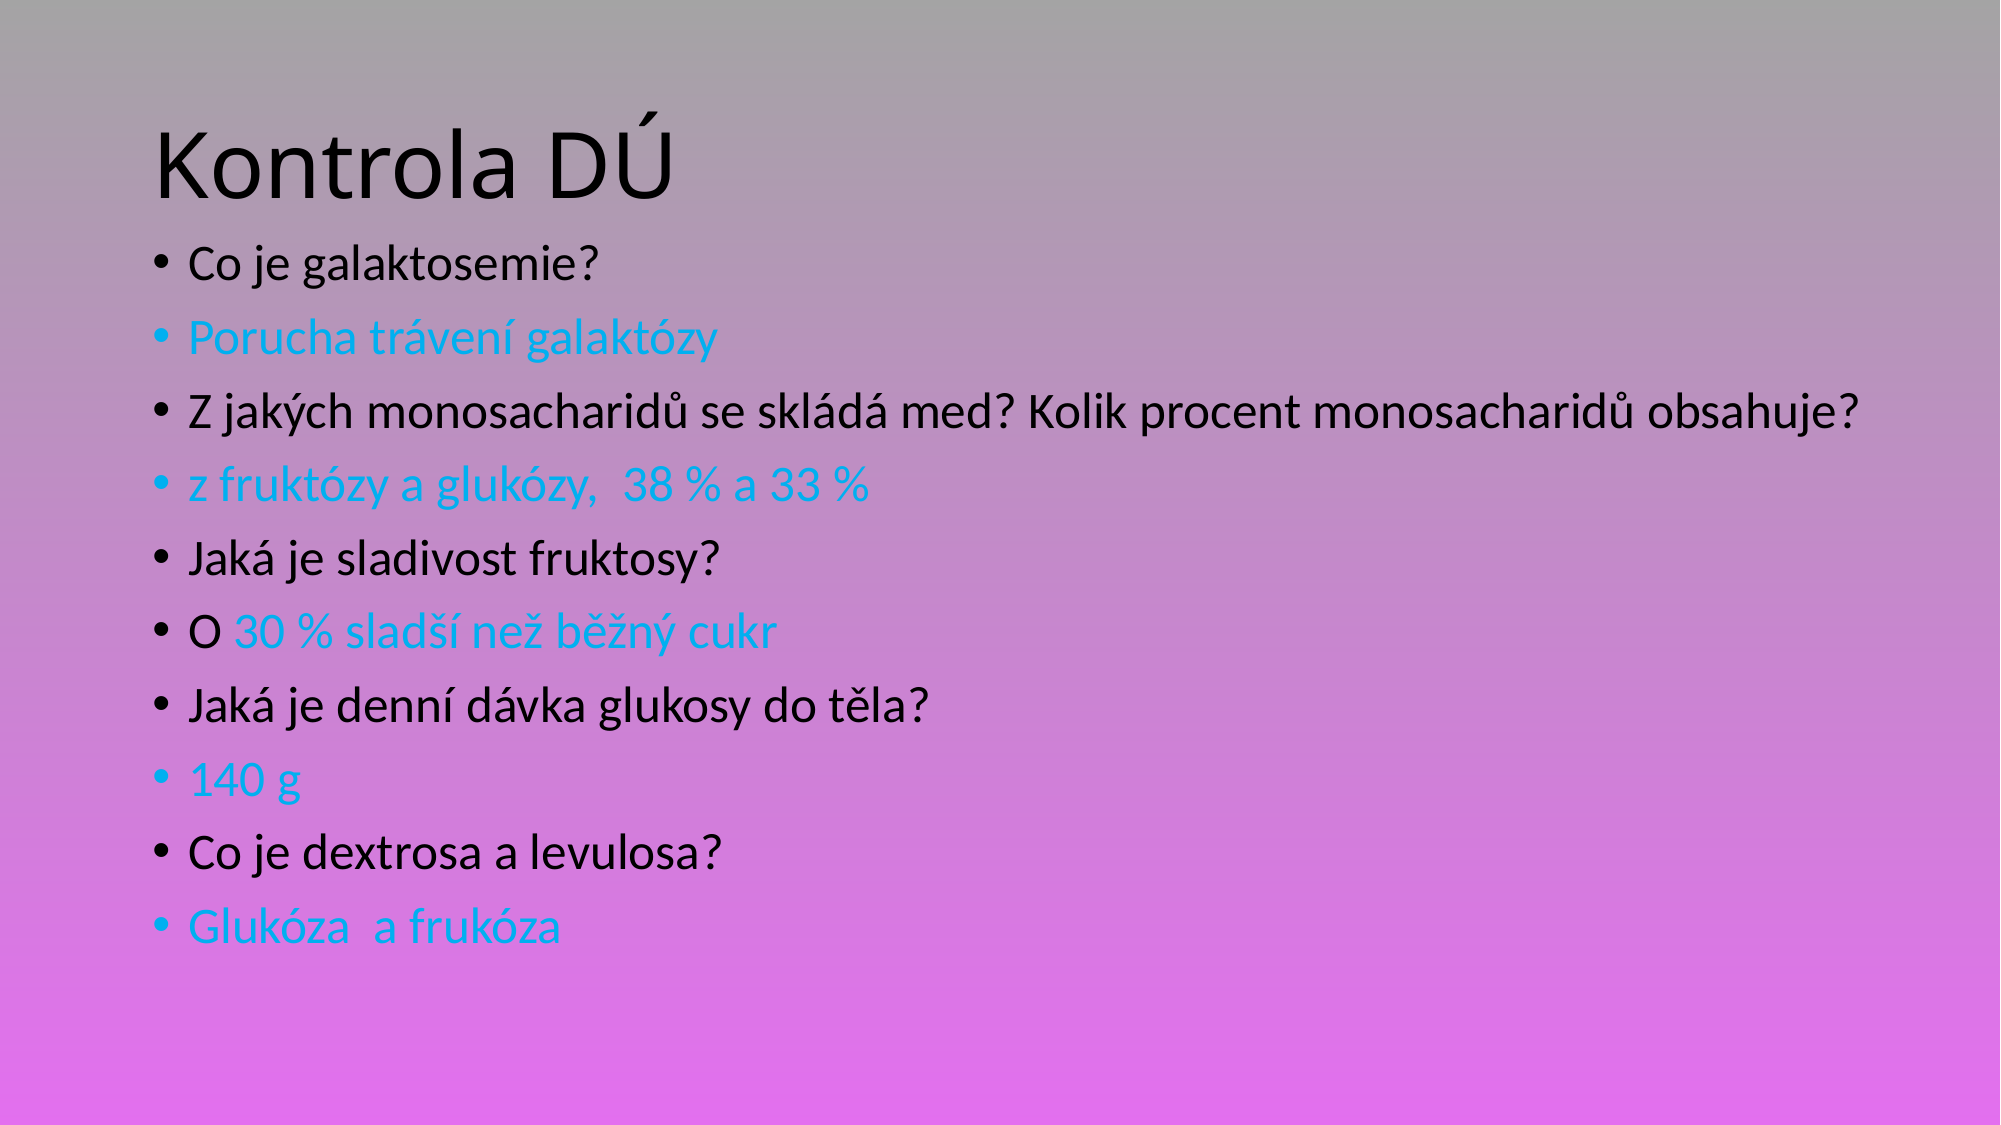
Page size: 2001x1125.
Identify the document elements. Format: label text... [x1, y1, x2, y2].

title Kontrola DÚ [137, 59, 1863, 229]
list Co je galaktosemie? Porucha trávení galaktózy Z jakých monosacharidů se skládá med? Kolik procent monosacharidů obsahuje? z fruktózy a glukózy, 38 % a 33 % Jaká je sladivost fruktosy? O 30 % sladší než běžný cukr Jaká je denní dávka glukosy do těla? 140 g Co je dextrosa a levulosa? Glukóza a frukóza [137, 229, 1880, 1014]
